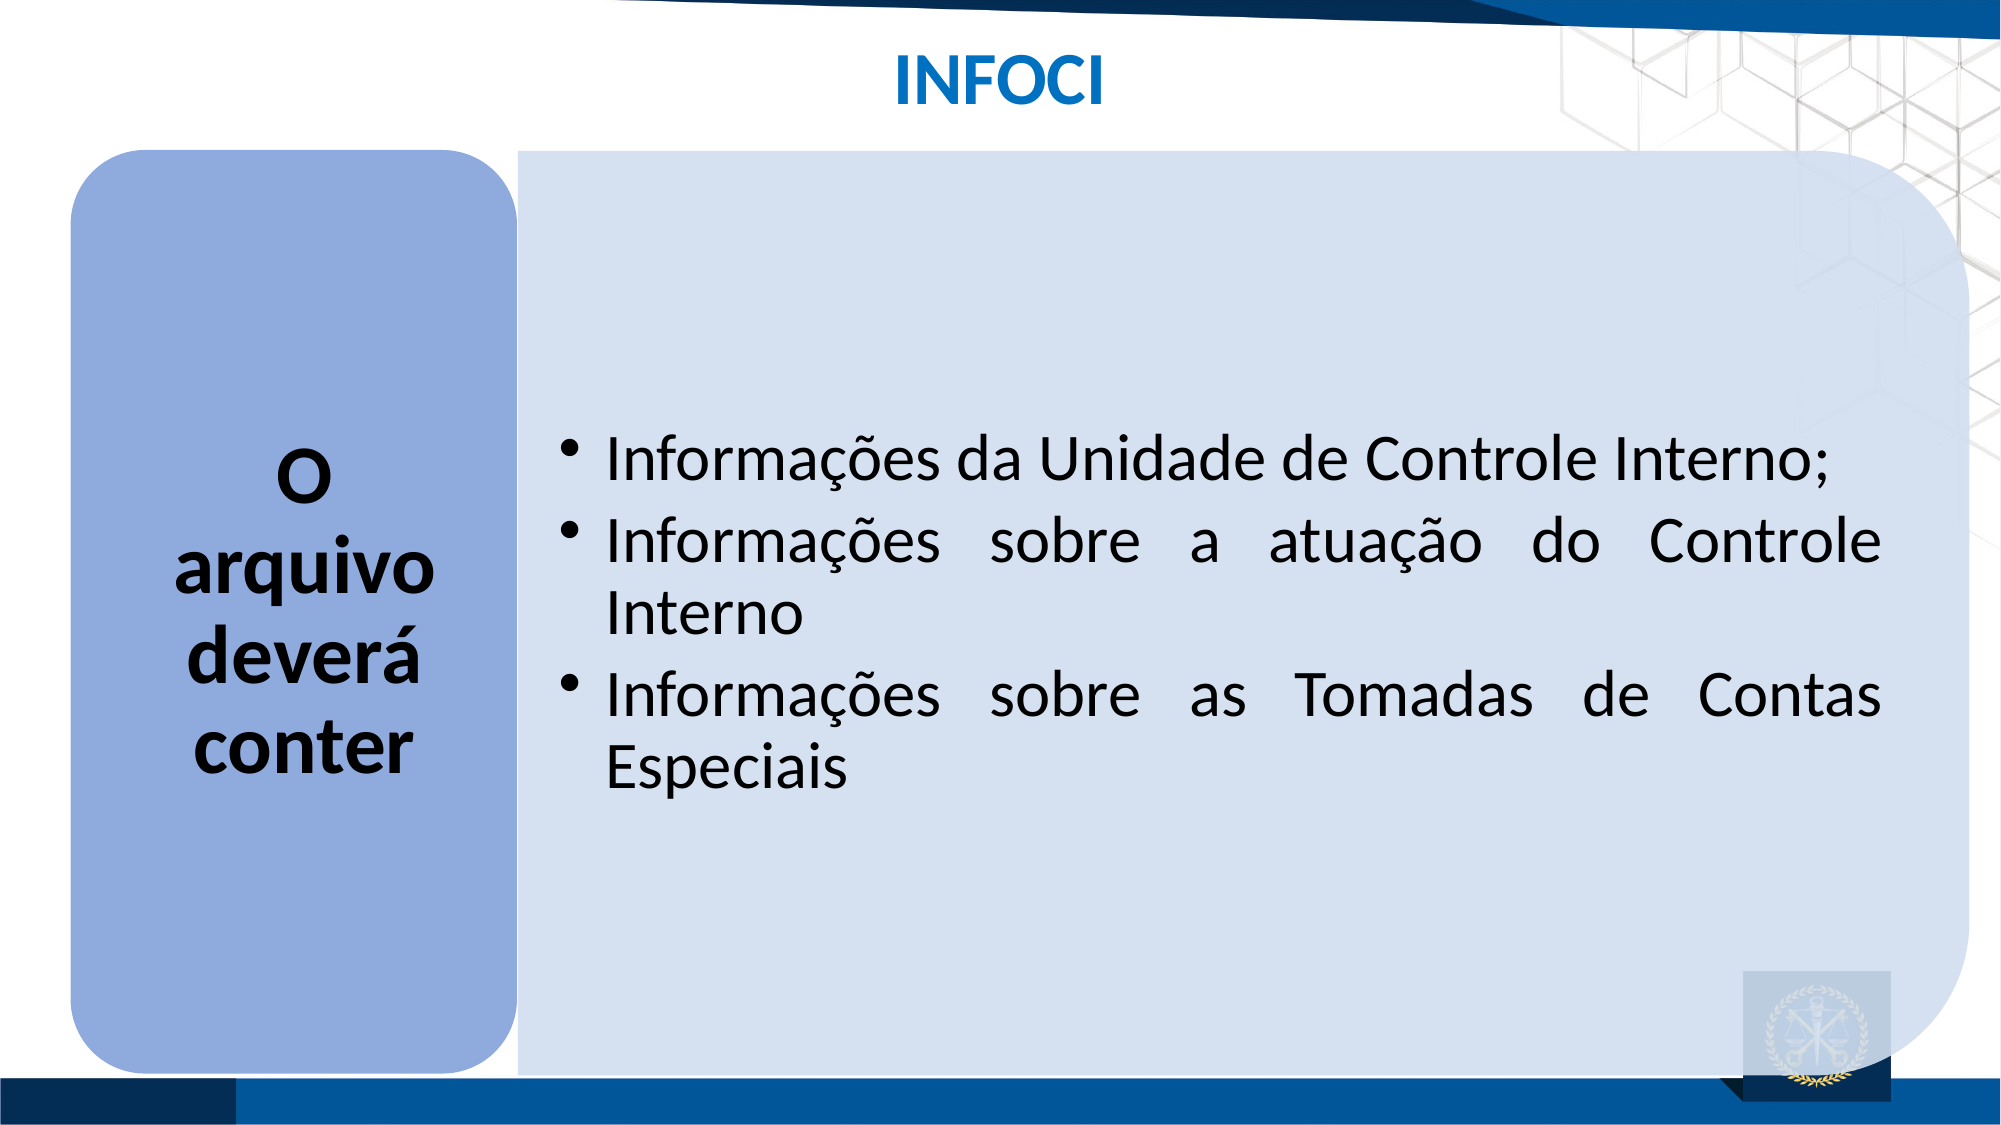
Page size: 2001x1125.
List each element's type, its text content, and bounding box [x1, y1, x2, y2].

text_box INFOCI [108, 22, 1892, 128]
picture [0, 0, 2001, 1125]
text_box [70, 149, 1970, 1076]
